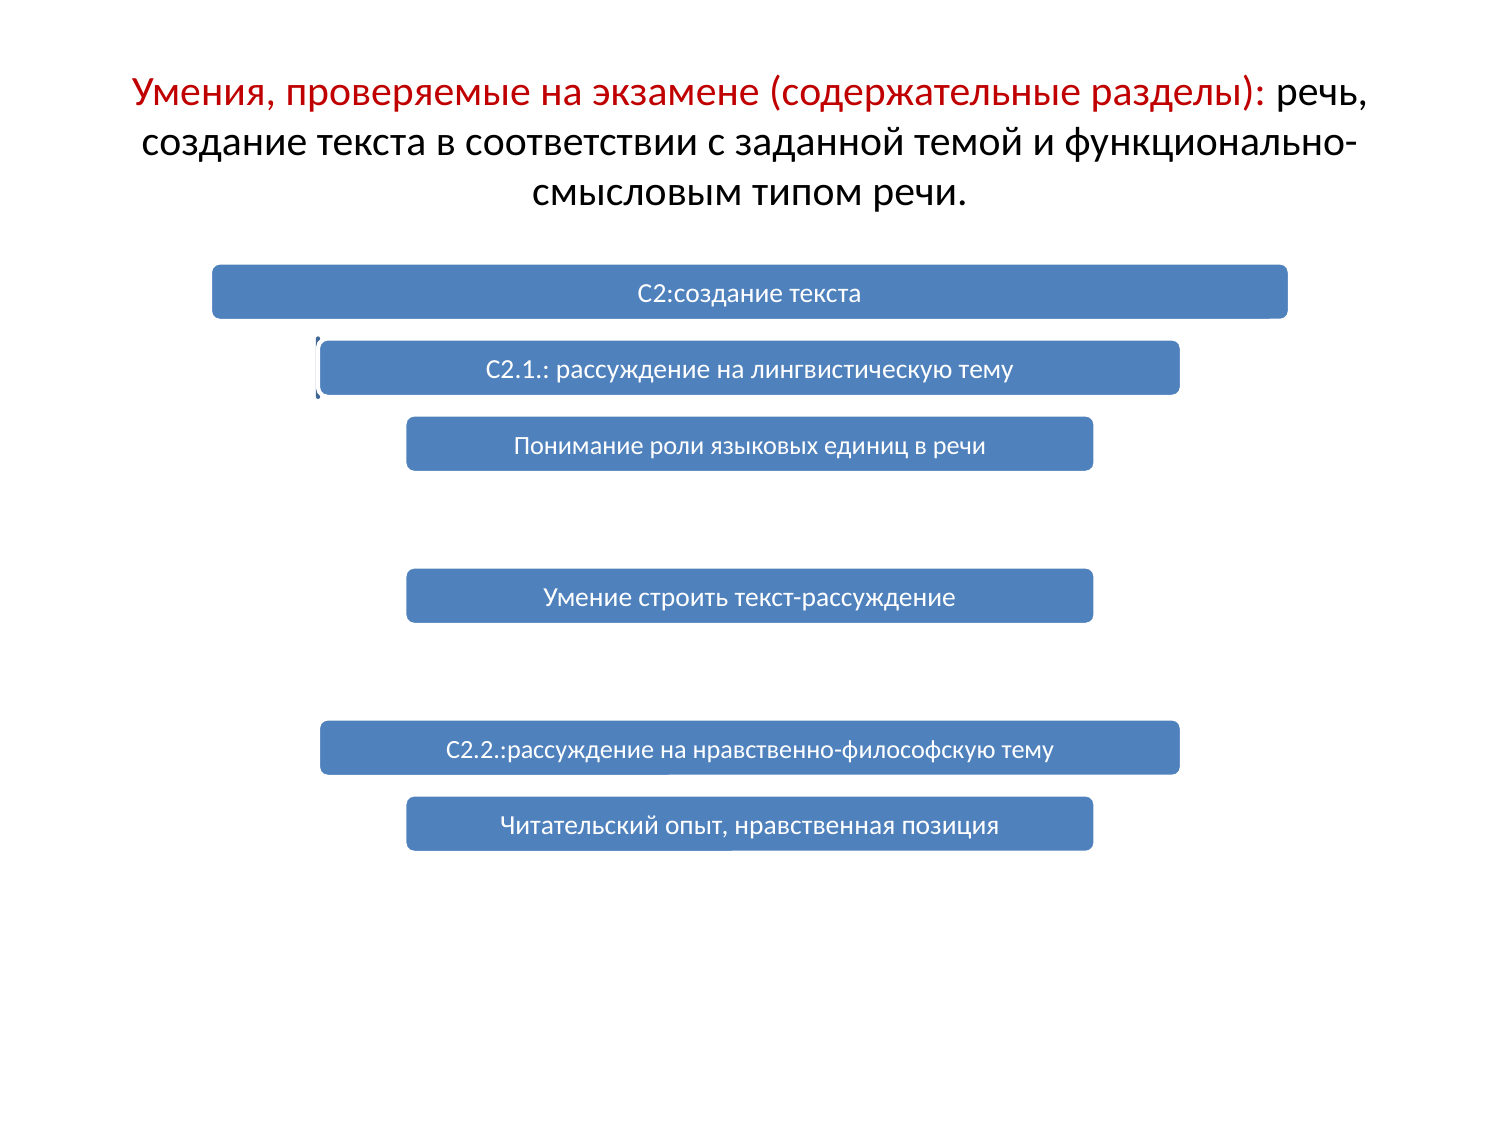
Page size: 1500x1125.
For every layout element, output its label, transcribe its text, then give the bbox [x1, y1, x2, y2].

title Умения, проверяемые на экзамене (содержательные разделы): речь, создание текста в соответствии с заданной темой и функционально-смысловым типом речи. [75, 45, 1425, 233]
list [74, 262, 1426, 1006]
